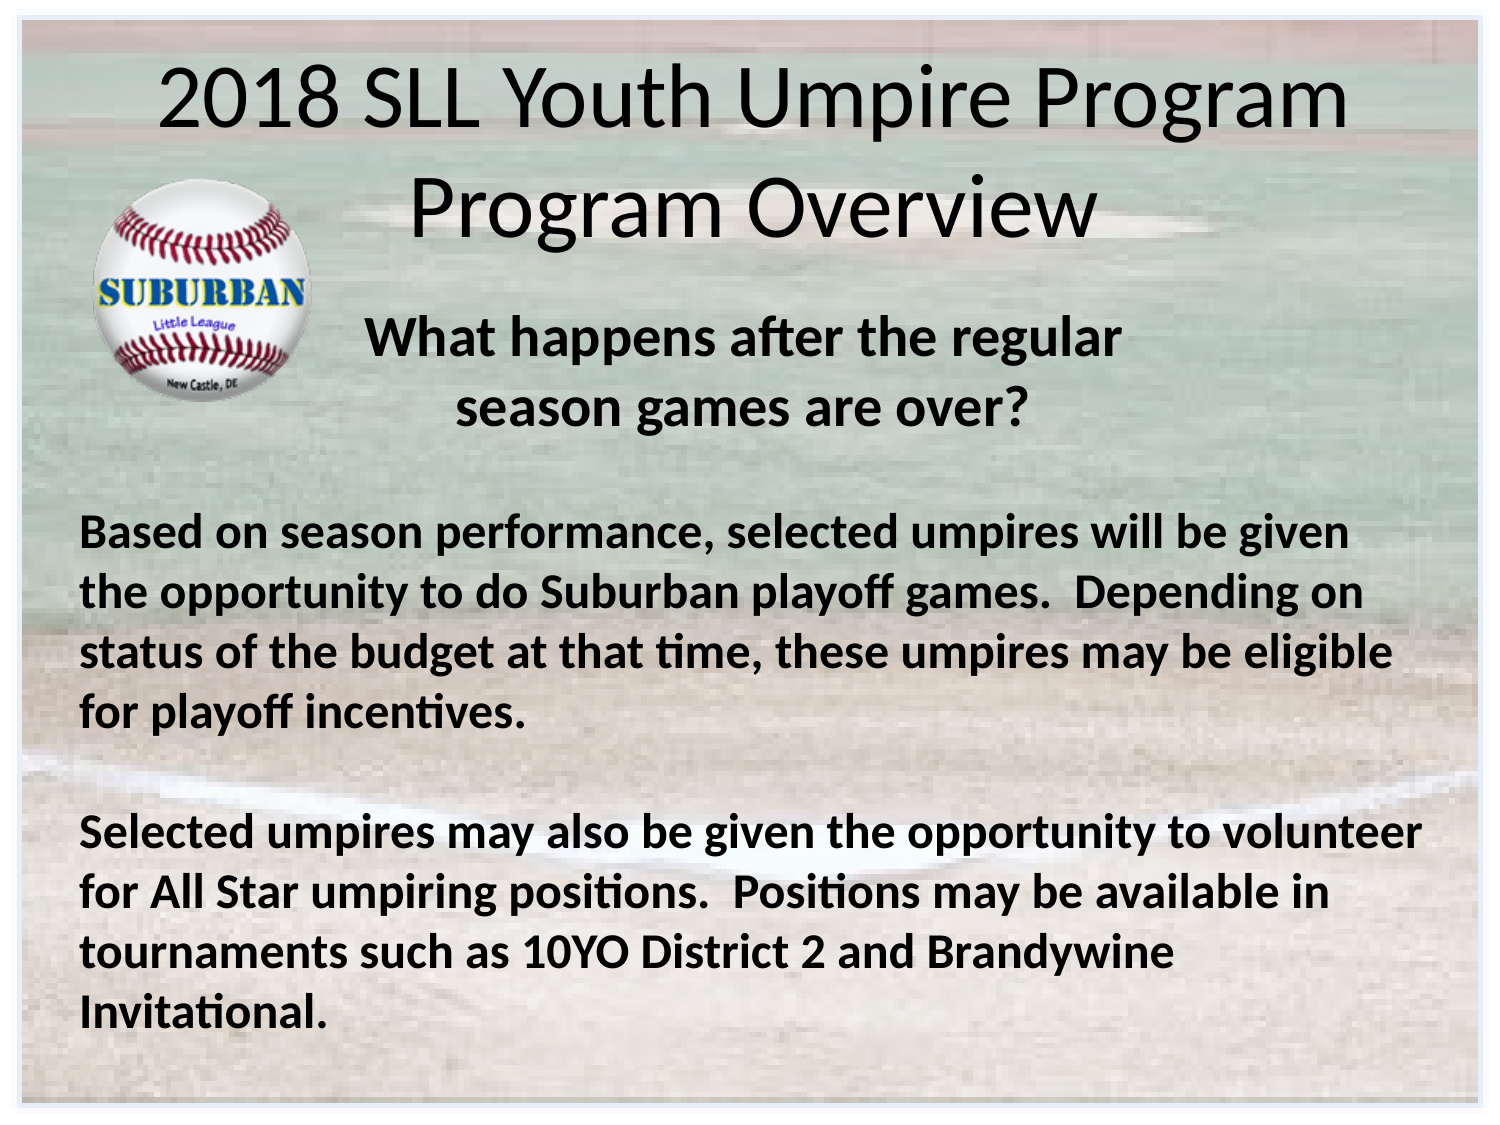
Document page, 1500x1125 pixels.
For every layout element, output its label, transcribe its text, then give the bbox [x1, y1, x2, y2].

picture [64, 179, 340, 402]
text_box Based on season performance, selected umpires will be given the opportunity to do Suburban playoff games. Depending on status of the budget at that time, these umpires may be eligible for playoff incentives. Selected umpires may also be given the opportunity to volunteer for All Star umpiring positions. Positions may be available in tournaments such as 10YO District 2 and Brandywine Invitational. [64, 470, 1445, 1046]
text_box 2018 SLL Youth Umpire Program Program Overview [64, 28, 1445, 264]
text_box What happens after the regular season games are over? [327, 290, 1160, 445]
